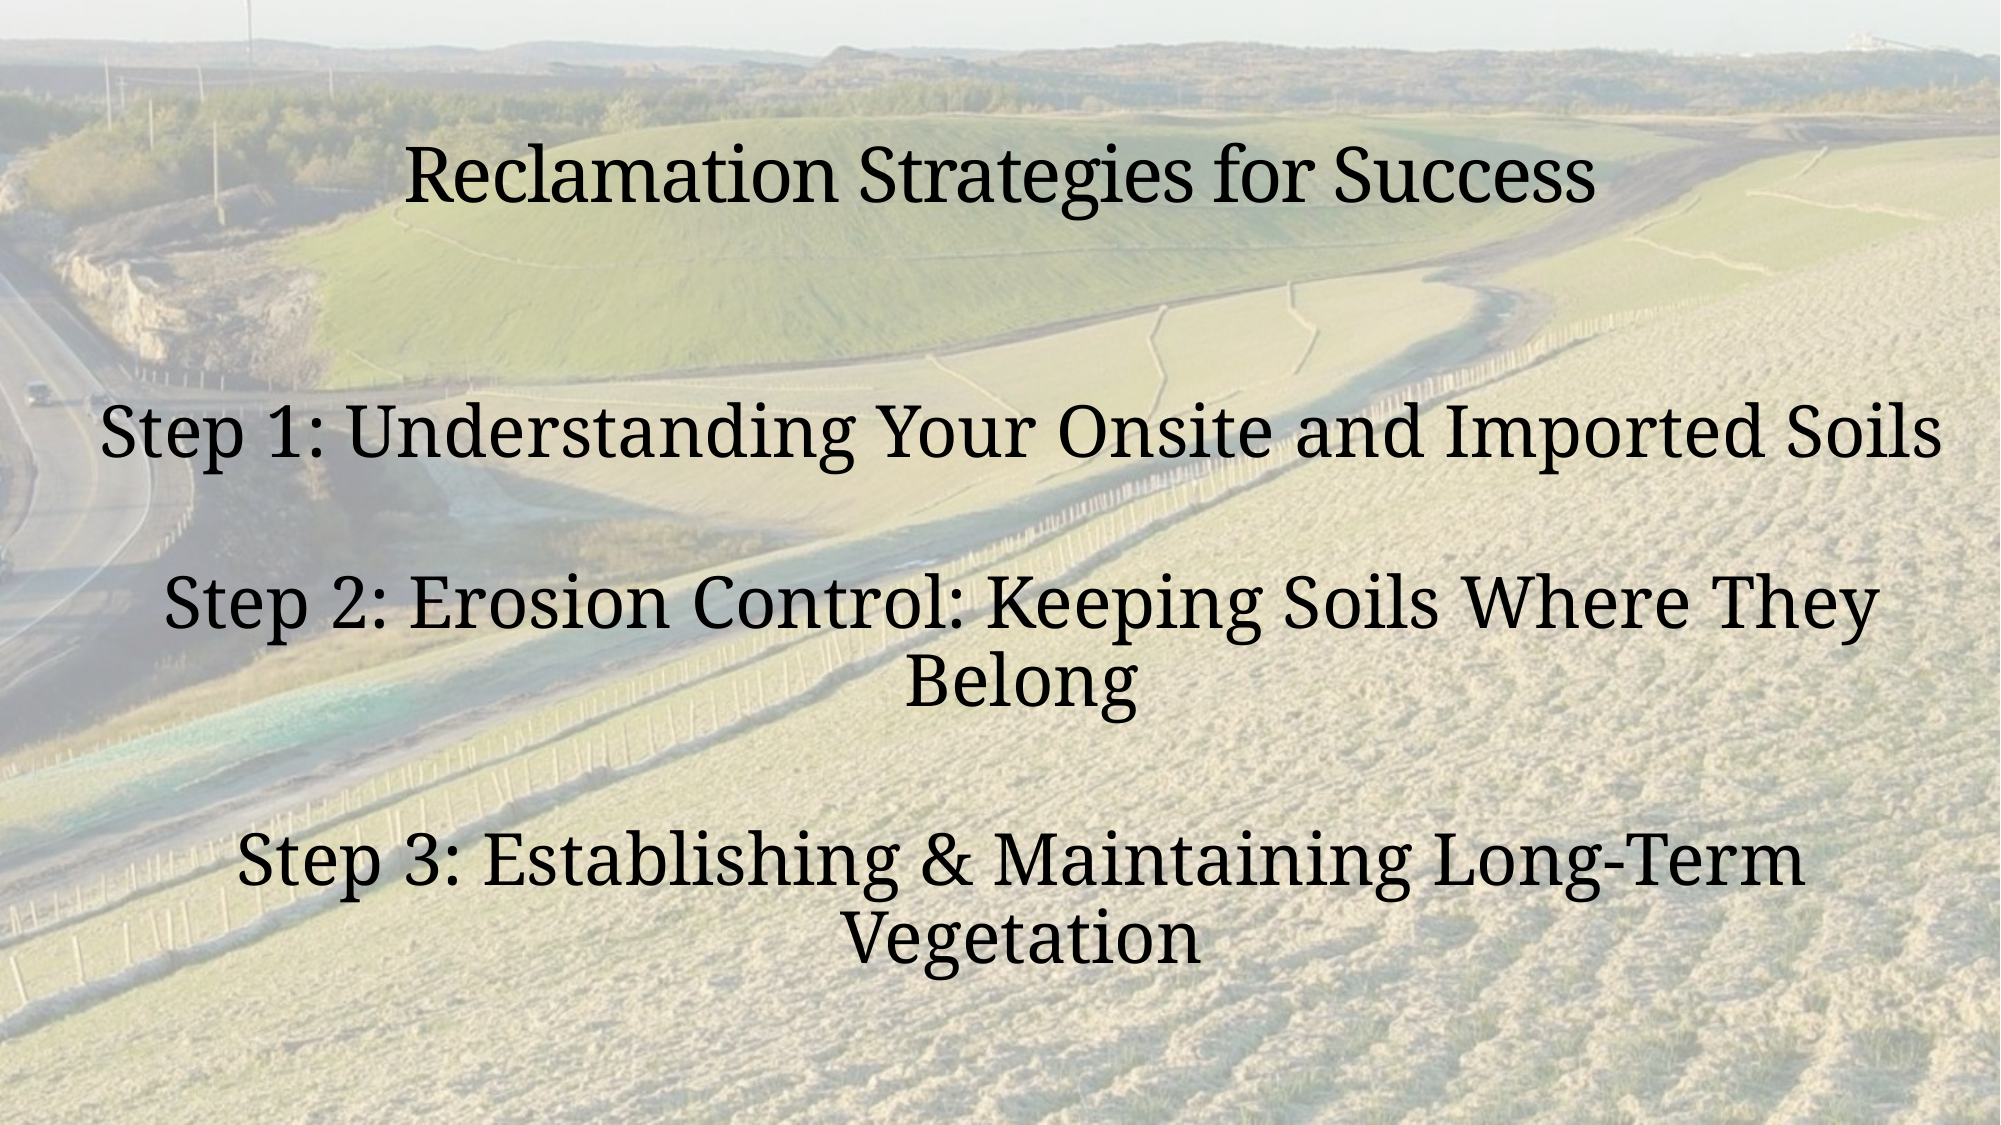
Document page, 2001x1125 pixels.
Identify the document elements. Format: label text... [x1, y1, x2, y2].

title Reclamation Strategies for Success [99, 24, 1900, 225]
list Step 1: Understanding Your Onsite and Imported Soils Step 2: Erosion Control: Keeping Soils Where They Belong Step 3: Establishing & Maintaining Long-Term Vegetation [82, 299, 1961, 1014]
